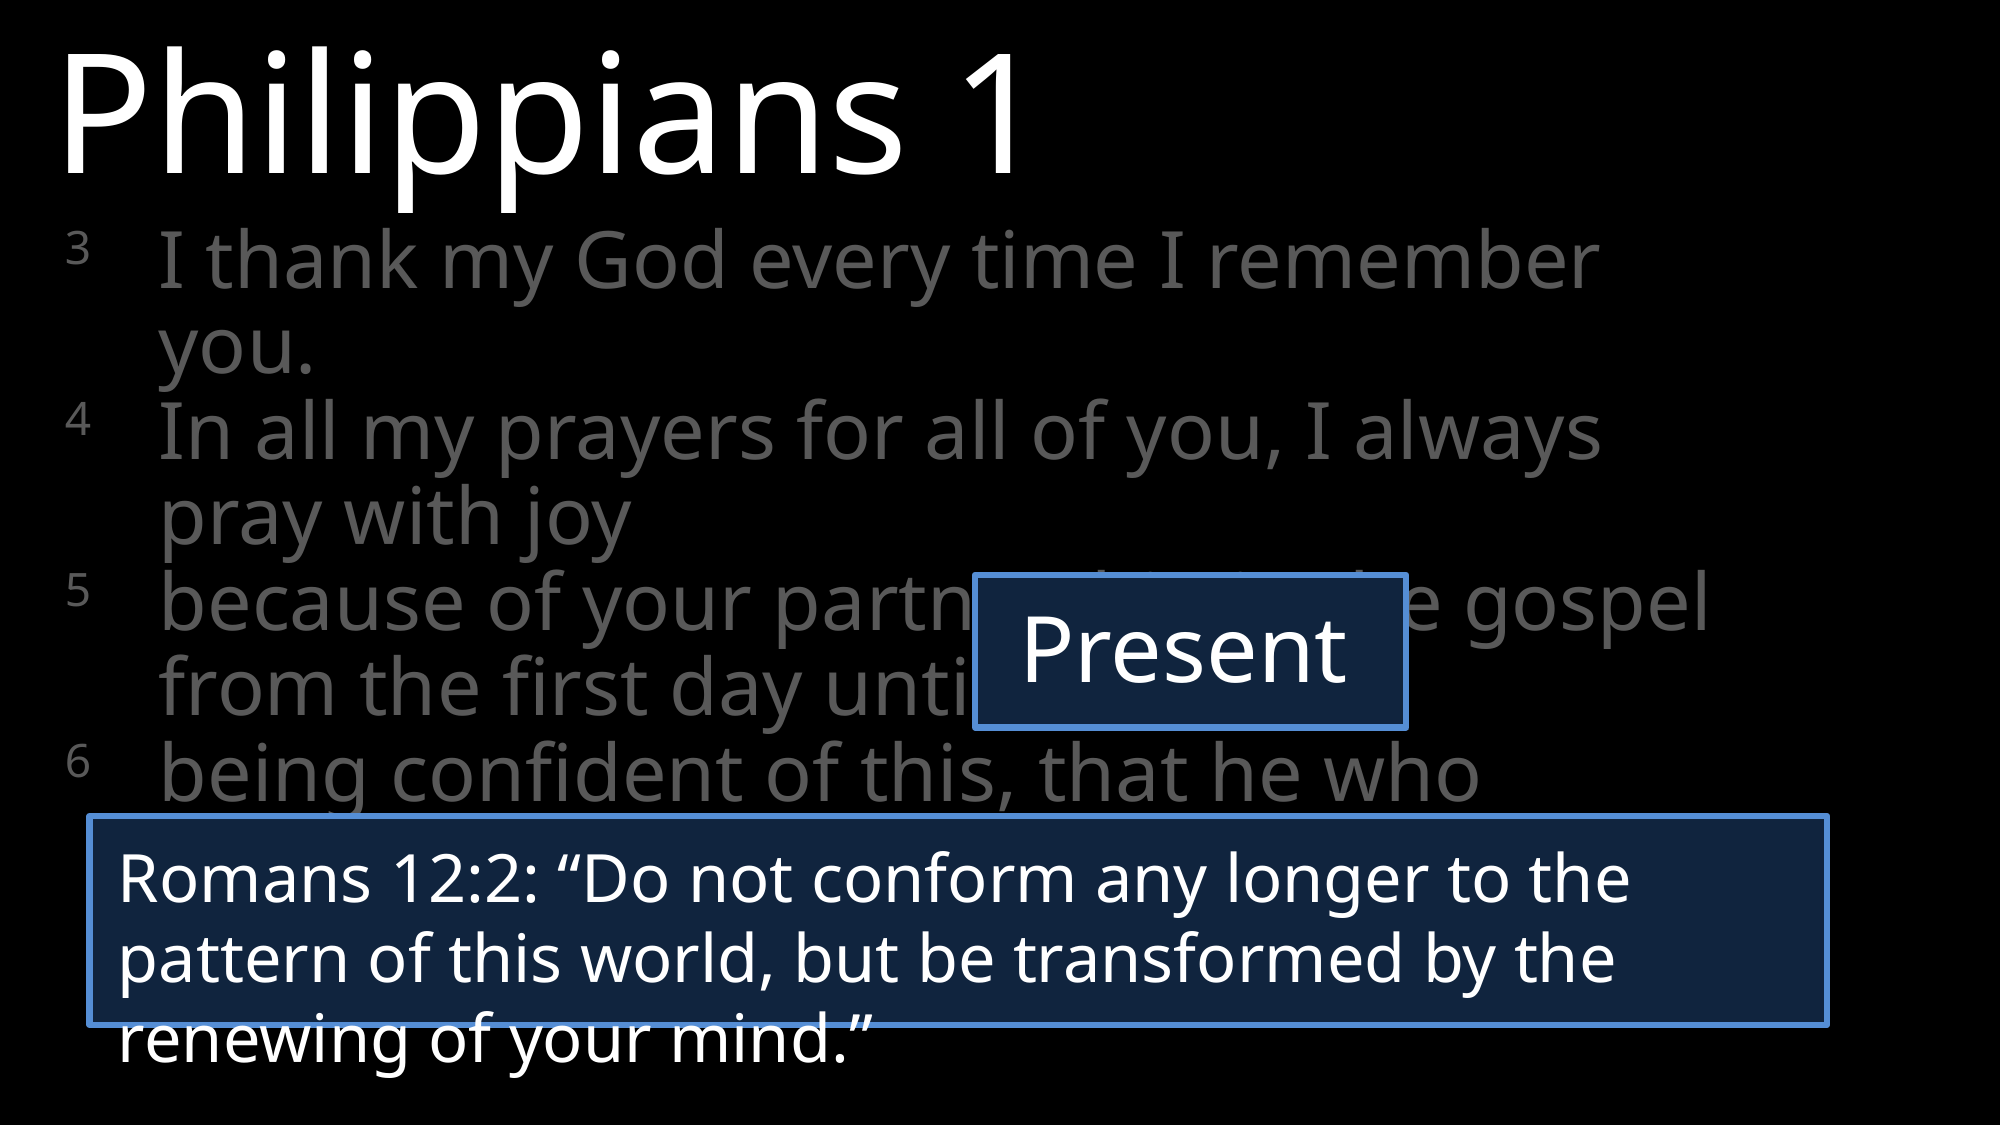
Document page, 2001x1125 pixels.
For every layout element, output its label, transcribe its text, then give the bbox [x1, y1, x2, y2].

text_box Romans 12:2: “Do not conform any longer to the pattern of this world, but be transformed by the renewing of your mind.” [103, 828, 1817, 1084]
text_box [89, 815, 1828, 1025]
text_box Philippians 1 [37, 0, 1838, 215]
text_box 3 I thank my God every time I remember you. 4 In all my prayers for all of you, I always pray with joy 5 because of your partnership in the gospel from the first day until now, 6 being confident of this, that he who began a good work in you will carry it on to completion until the day of Christ Jesus. [50, 215, 1750, 997]
text_box [975, 574, 1407, 728]
text_box Present [971, 583, 1396, 709]
